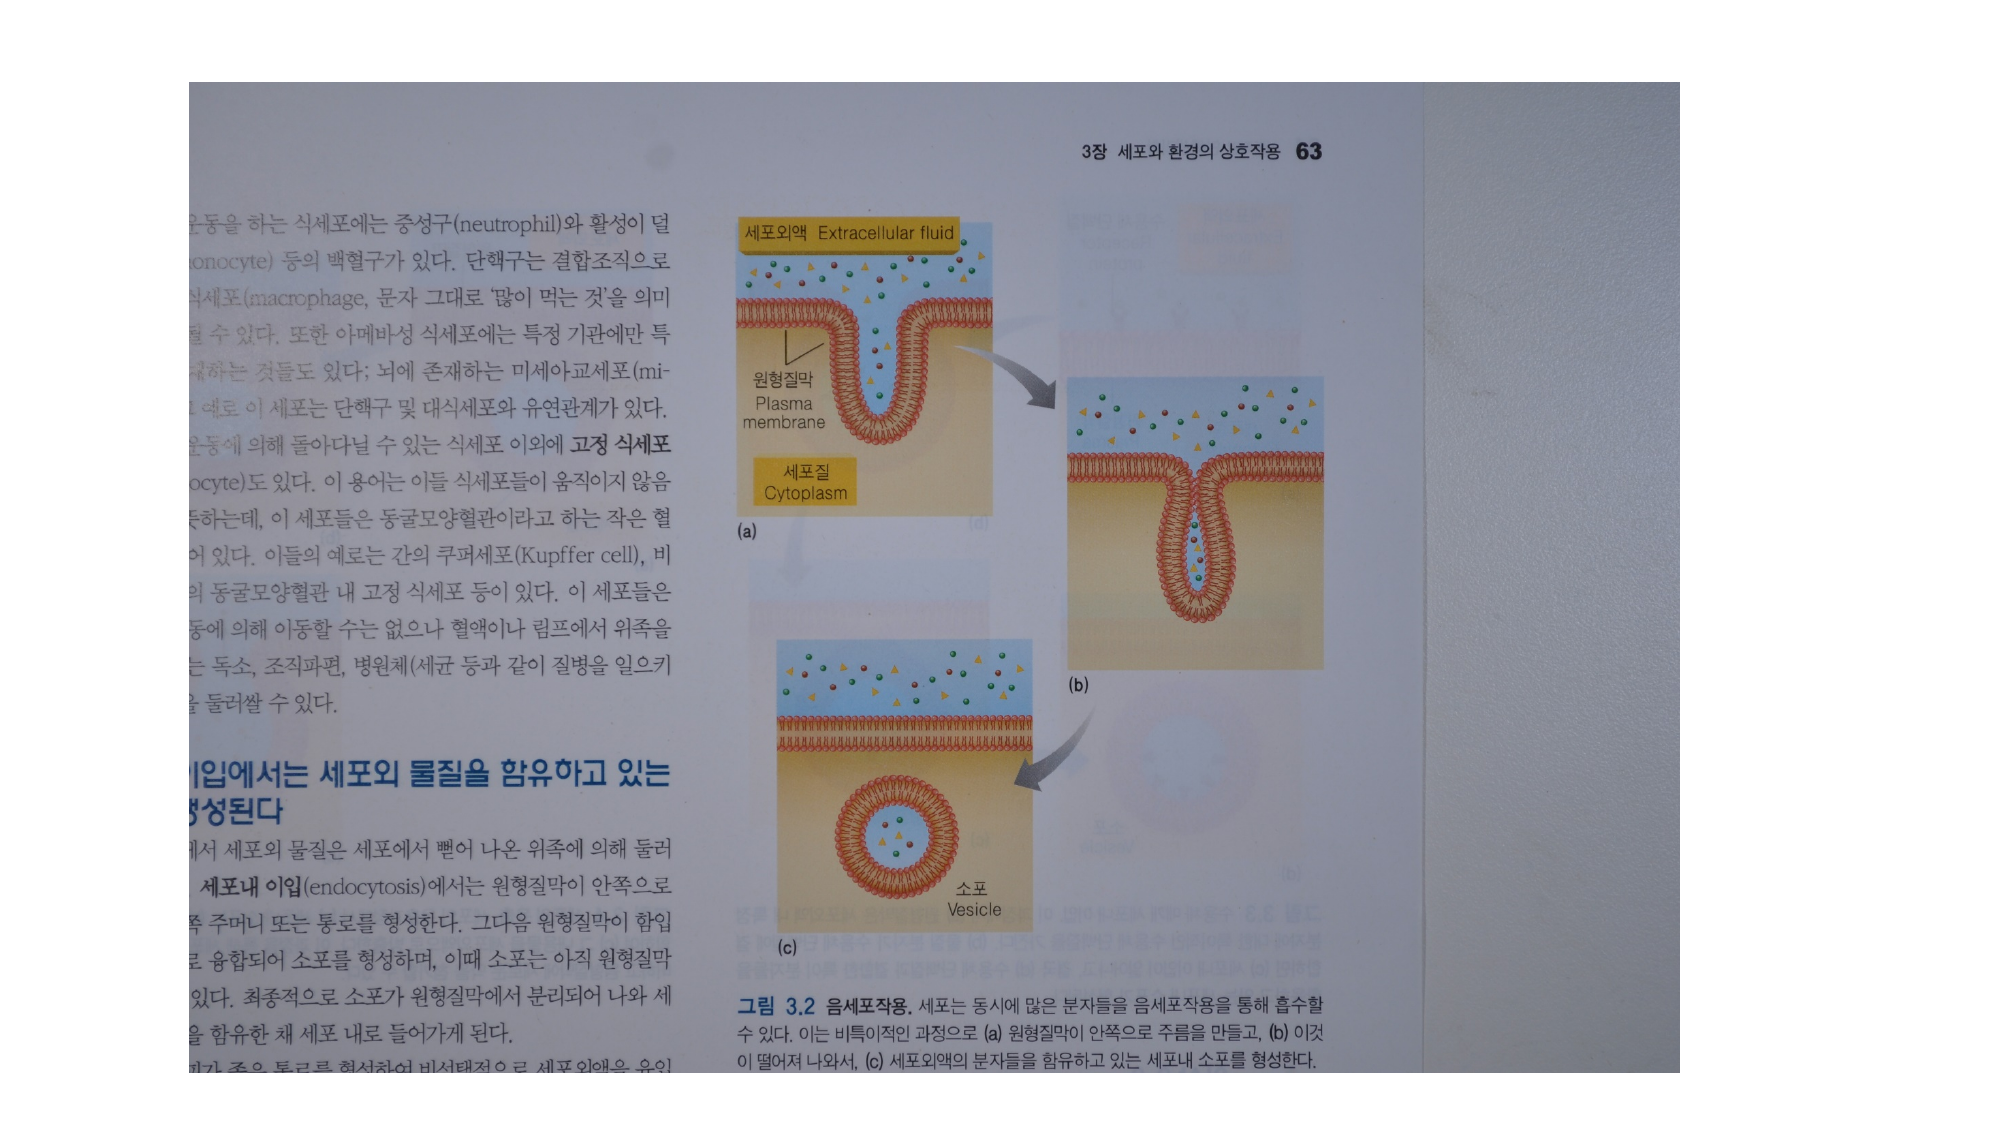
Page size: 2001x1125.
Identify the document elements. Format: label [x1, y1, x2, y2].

list [189, 82, 1680, 1073]
